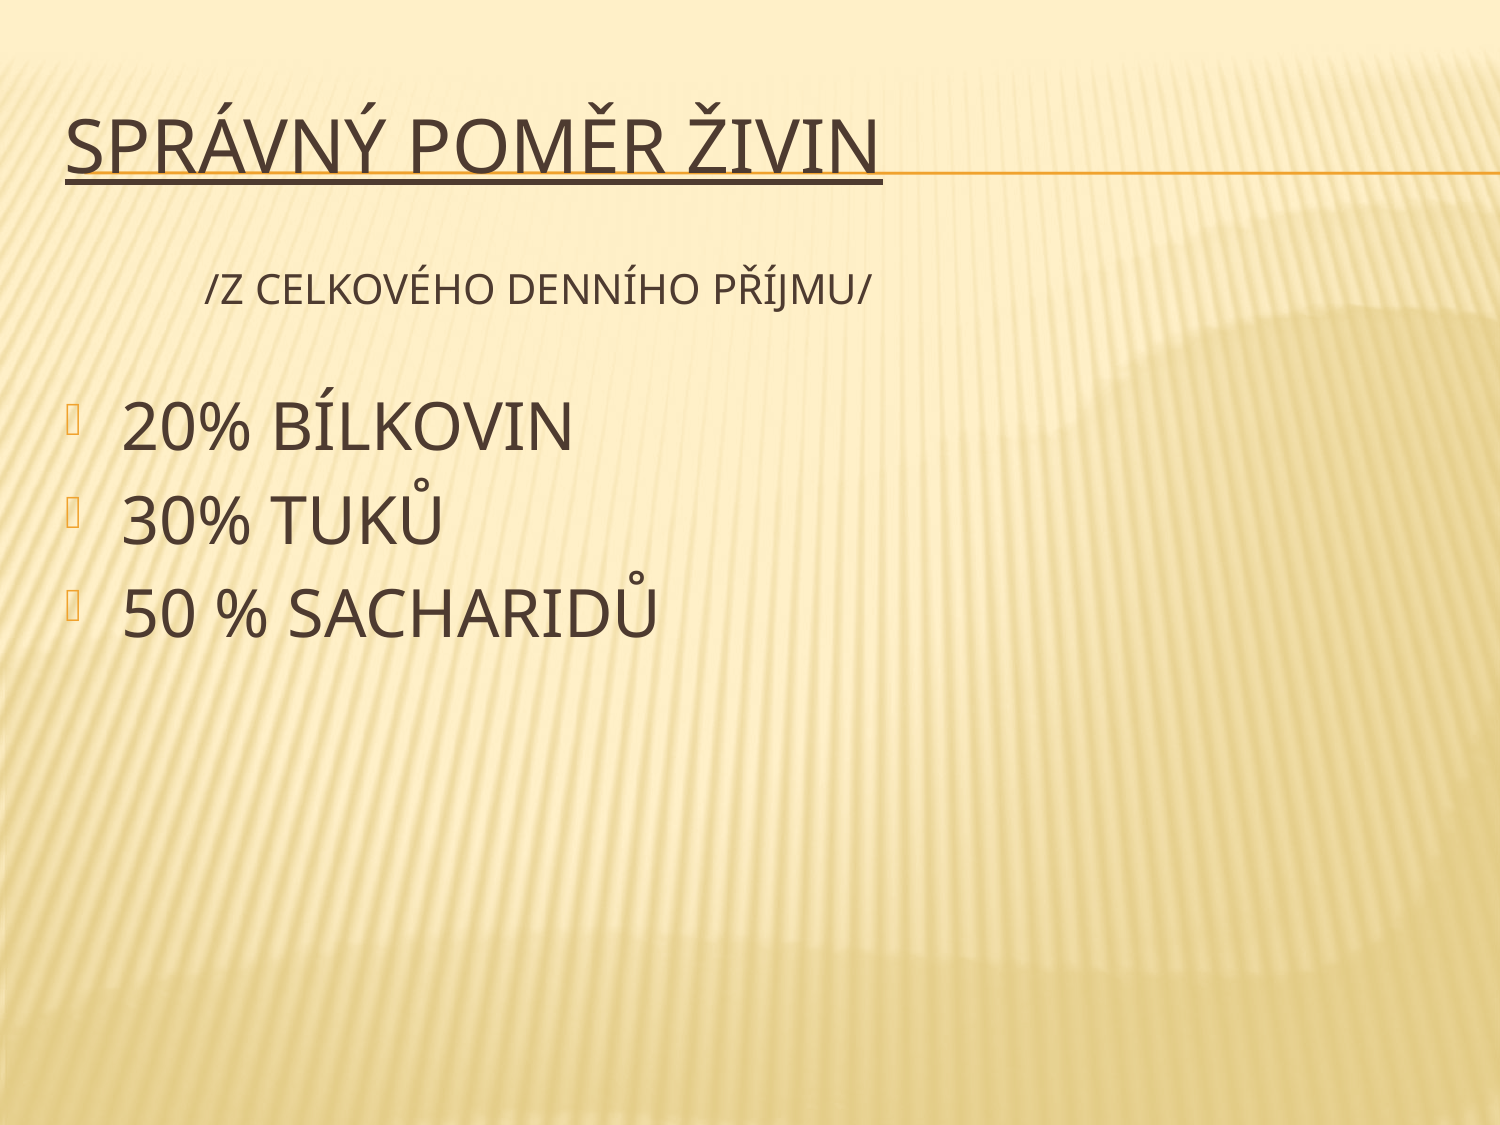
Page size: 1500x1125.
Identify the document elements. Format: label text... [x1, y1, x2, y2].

title SPRÁVNÝ POMĚR ŽIVIN [50, 75, 1475, 213]
list /Z CELKOVÉHO DENNÍHO PŘÍJMU/ 20% BÍLKOVIN 30% TUKŮ 50 % SACHARIDŮ [49, 254, 1476, 998]
